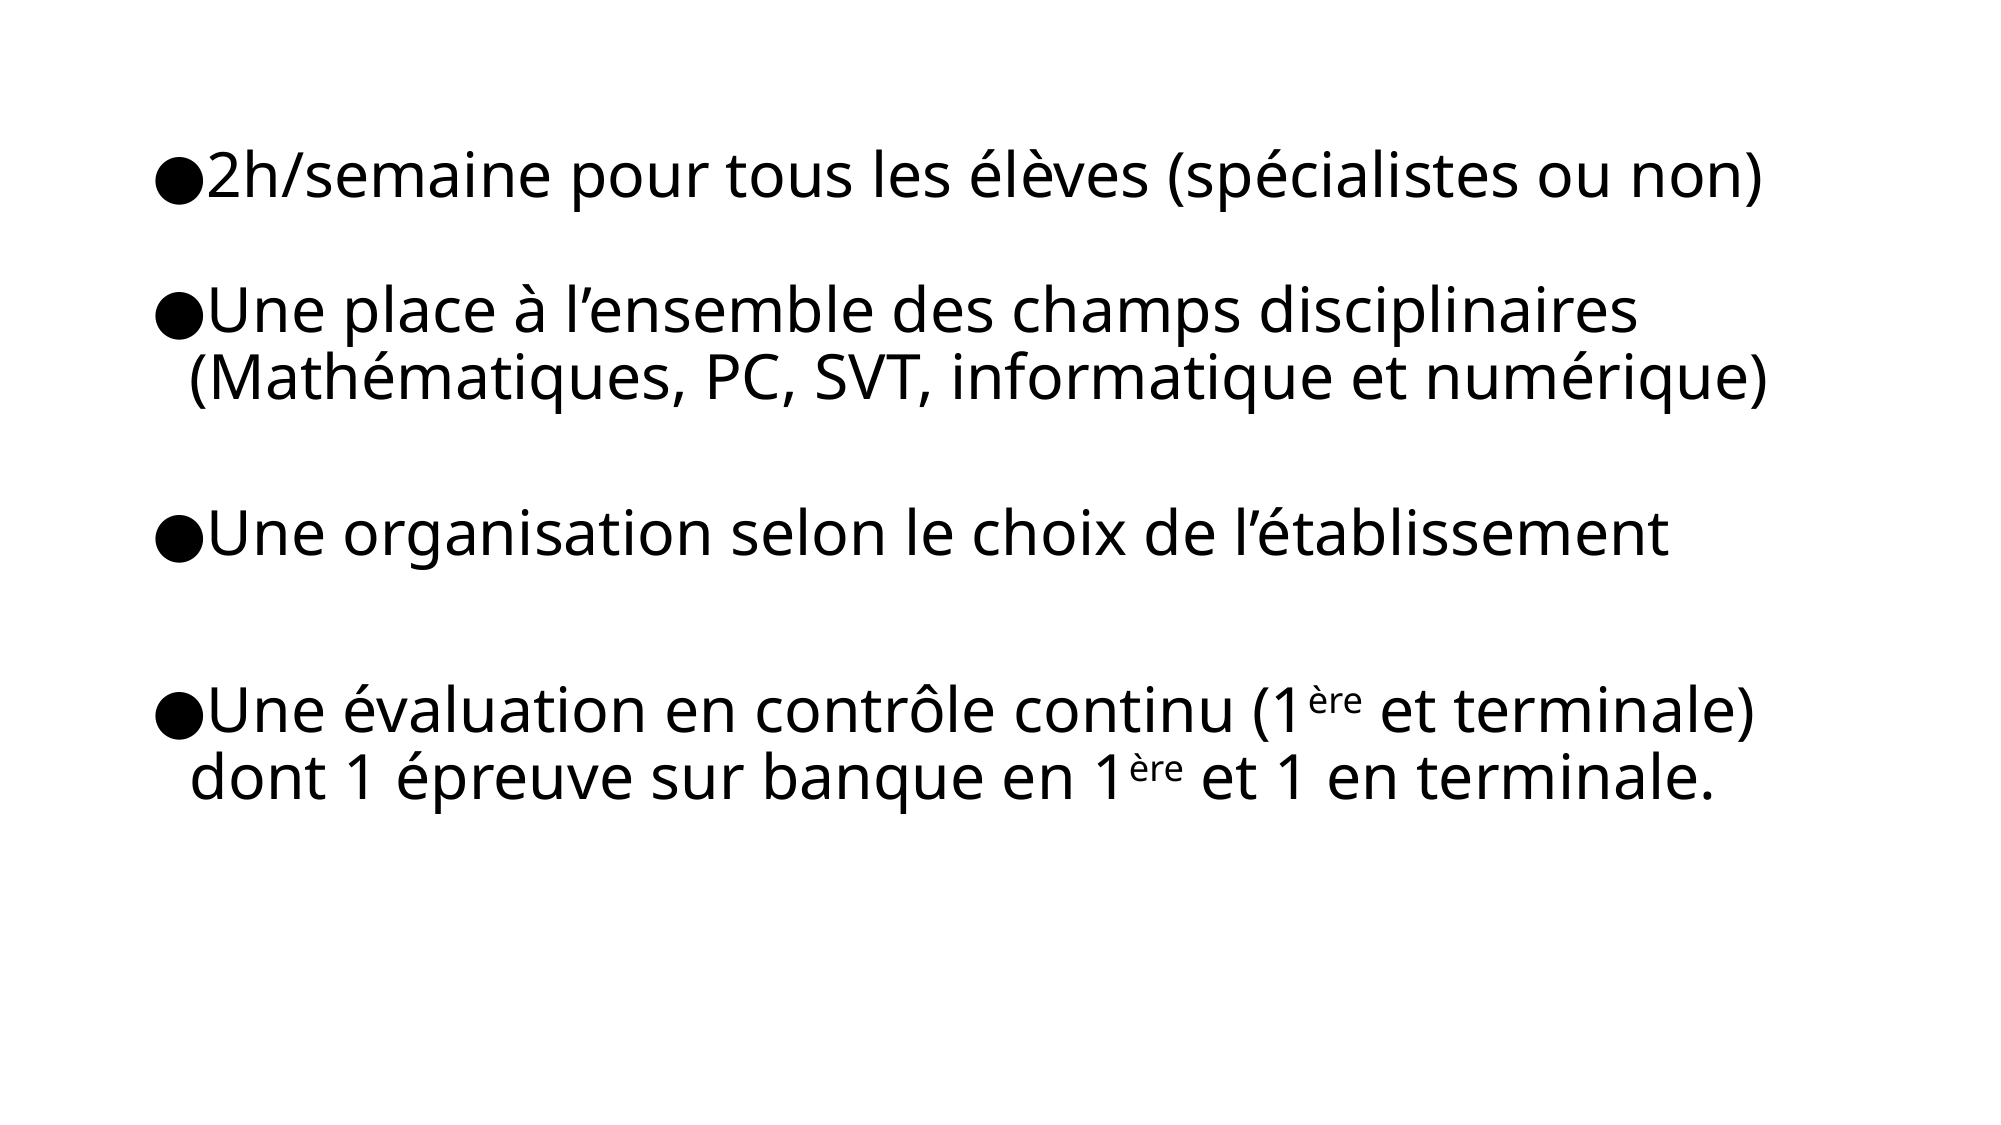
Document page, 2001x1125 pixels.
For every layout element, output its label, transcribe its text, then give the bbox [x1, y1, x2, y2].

list 2h/semaine pour tous les élèves (spécialistes ou non) Une place à l’ensemble des champs disciplinaires (Mathématiques, PC, SVT, informatique et numérique) Une organisation selon le choix de l’établissement Une évaluation en contrôle continu (1ère et terminale) dont 1 épreuve sur banque en 1ère et 1 en terminale. [137, 136, 1863, 1014]
